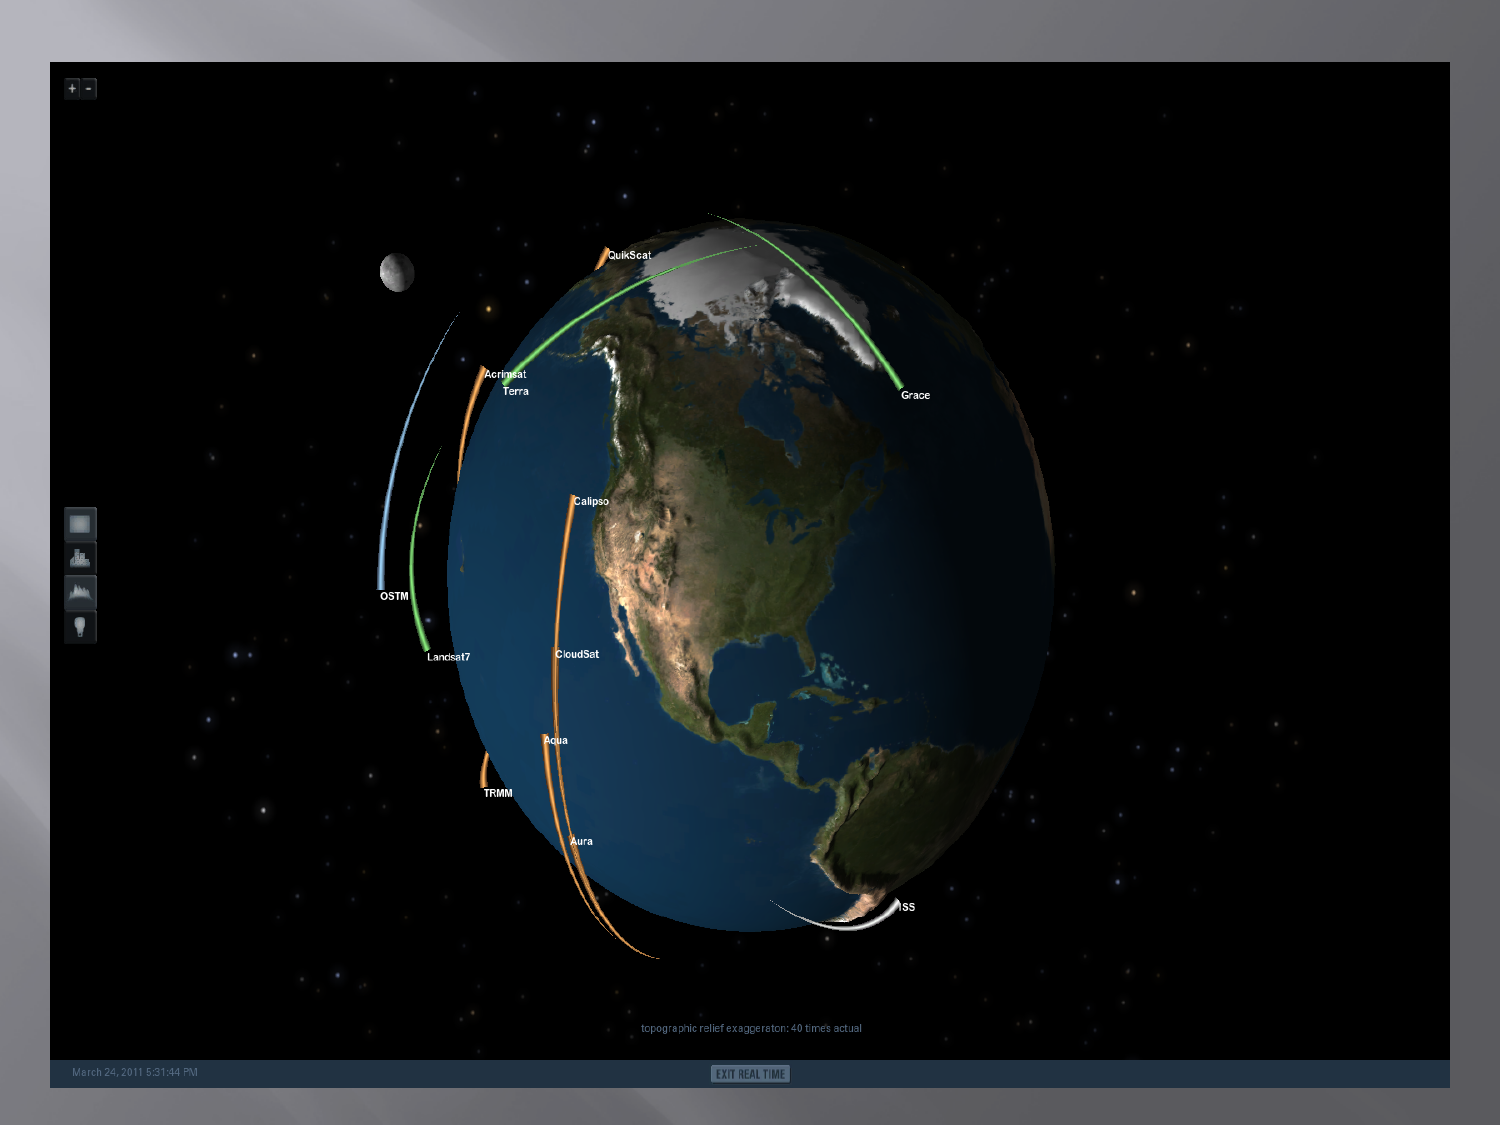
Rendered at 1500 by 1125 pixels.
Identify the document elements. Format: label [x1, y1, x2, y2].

picture [49, 62, 1451, 1088]
